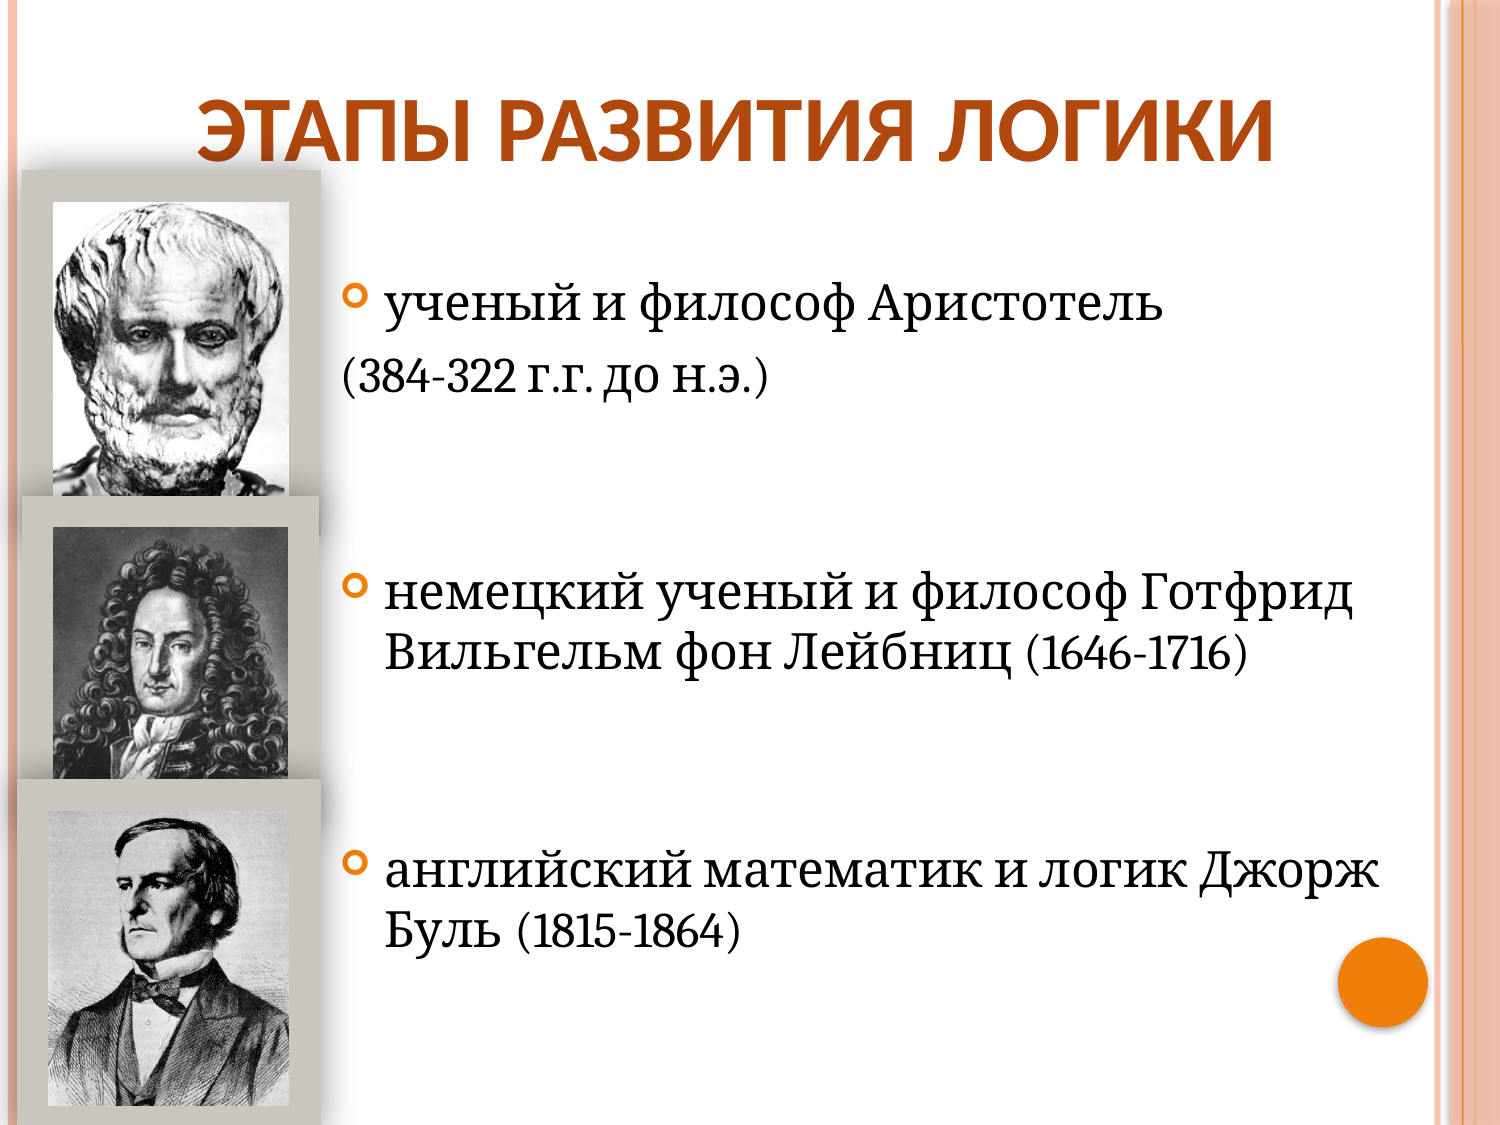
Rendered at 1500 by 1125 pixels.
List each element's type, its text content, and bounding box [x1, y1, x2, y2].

picture [52, 200, 290, 504]
list ученый и философ Аристотель (384-322 г.г. до н.э.) немецкий ученый и философ Готфрид Вильгельм фон Лейбниц (1646-1716) английский математик и логик Джорж Буль (1815-1864) [347, 262, 1425, 1005]
picture [47, 809, 290, 1107]
title Этапы развития логики [123, 0, 1349, 188]
picture [52, 526, 289, 800]
